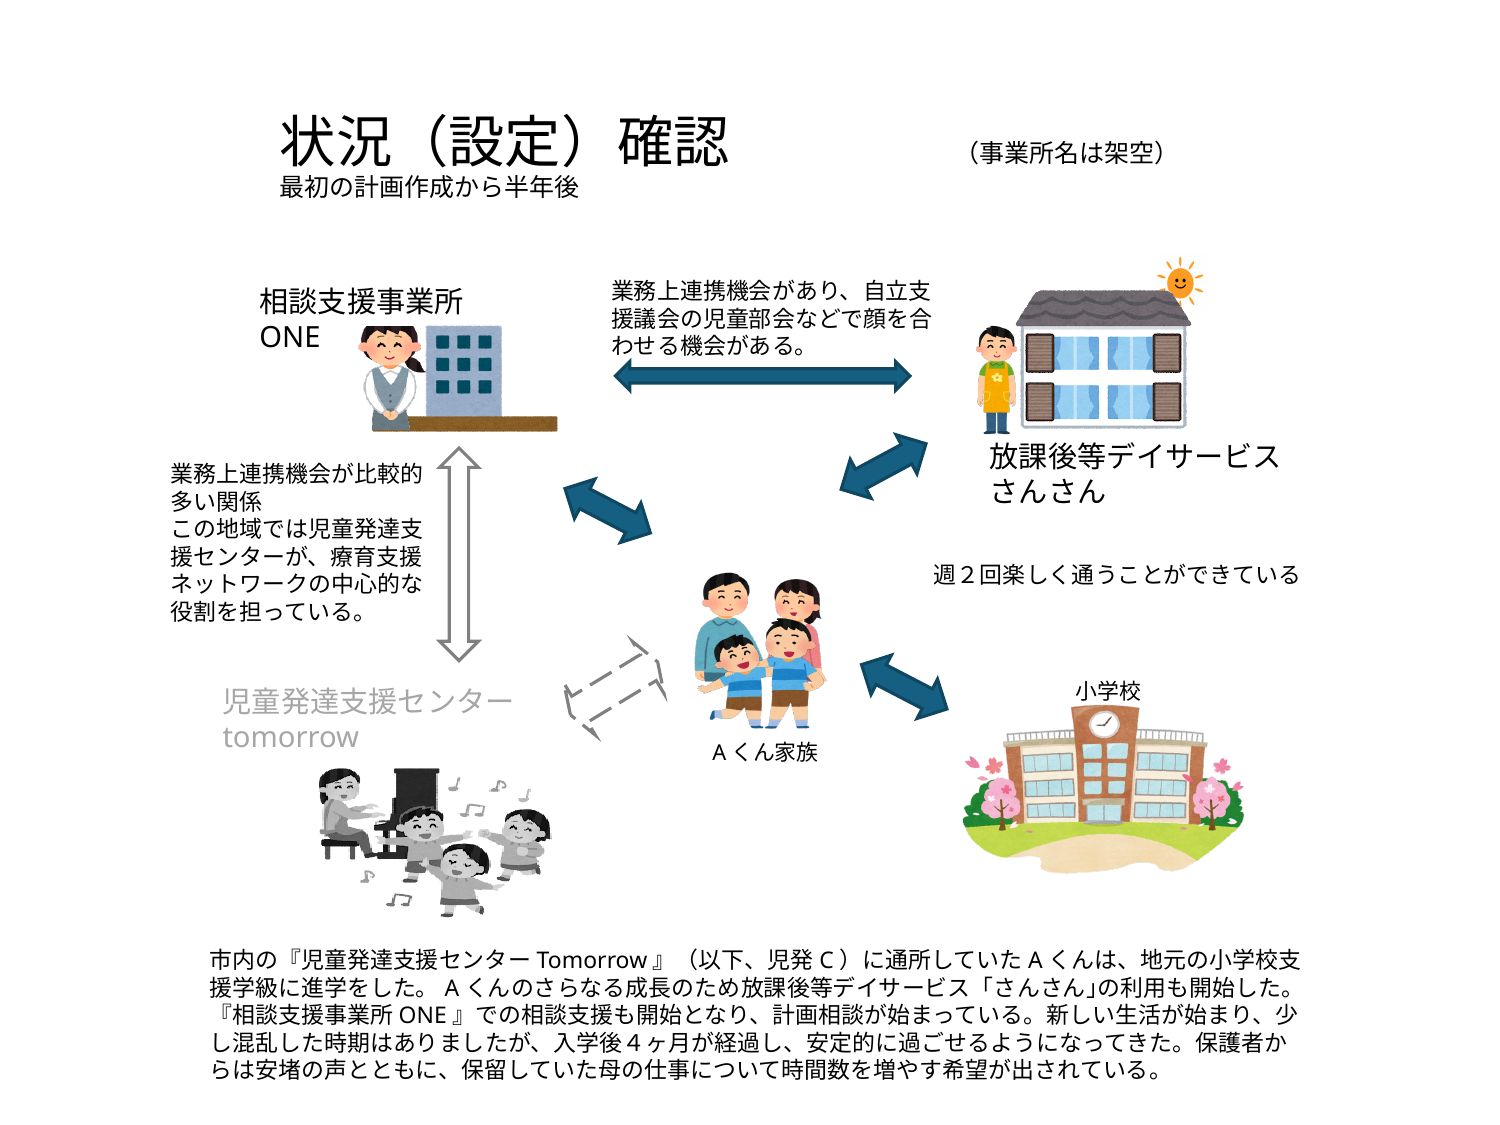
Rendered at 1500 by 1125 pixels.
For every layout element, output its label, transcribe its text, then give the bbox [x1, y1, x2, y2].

text_box [859, 652, 949, 722]
text_box 業務上連携機会があり、自立支援議会の児童部会などで顔を合わせる機会がある。 [596, 269, 959, 367]
text_box [563, 476, 653, 546]
picture [960, 252, 1208, 439]
text_box 市内の『児童発達支援センターTomorrow』（以下、児発C）に通所していたAくんは、地元の小学校支援学級に進学をした。Aくんのさらなる成長のため放課後等デイサービス「さんさん｣の利用も開始した。『相談支援事業所ONE』での相談支援も開始となり、計画相談が始まっている。新しい生活が始まり、少し混乱した時期はありましたが、入学後４ヶ月が経過し、安定的に過ごせるようになってきた。保護者からは安堵の声とともに、保留していた母の仕事について時間数を増やす希望が出されている。 [194, 938, 1324, 1091]
text_box [839, 432, 928, 501]
picture [961, 703, 1245, 875]
picture [687, 570, 834, 733]
picture [318, 760, 553, 920]
title 状況（設定）確認 （事業所名は架空） 最初の計画作成から半年後 [264, 76, 1236, 240]
text_box [613, 367, 913, 395]
text_box [563, 634, 668, 743]
picture [324, 312, 568, 441]
text_box 小学校 [1060, 670, 1260, 711]
text_box Aくん家族 [697, 731, 877, 773]
text_box 業務上連携機会が比較的多い関係 この地域では児童発達支援センターが、療育支援ネットワークの中心的な役割を担っている。 [155, 452, 449, 633]
text_box 相談支援事業所ONE [244, 250, 481, 361]
text_box 週２回楽しく通うことができている [919, 553, 1324, 596]
text_box [435, 445, 483, 663]
text_box 児童発達支援センター tomorrow [207, 676, 540, 762]
text_box 放課後等デイサービス さんさん [975, 430, 1380, 516]
